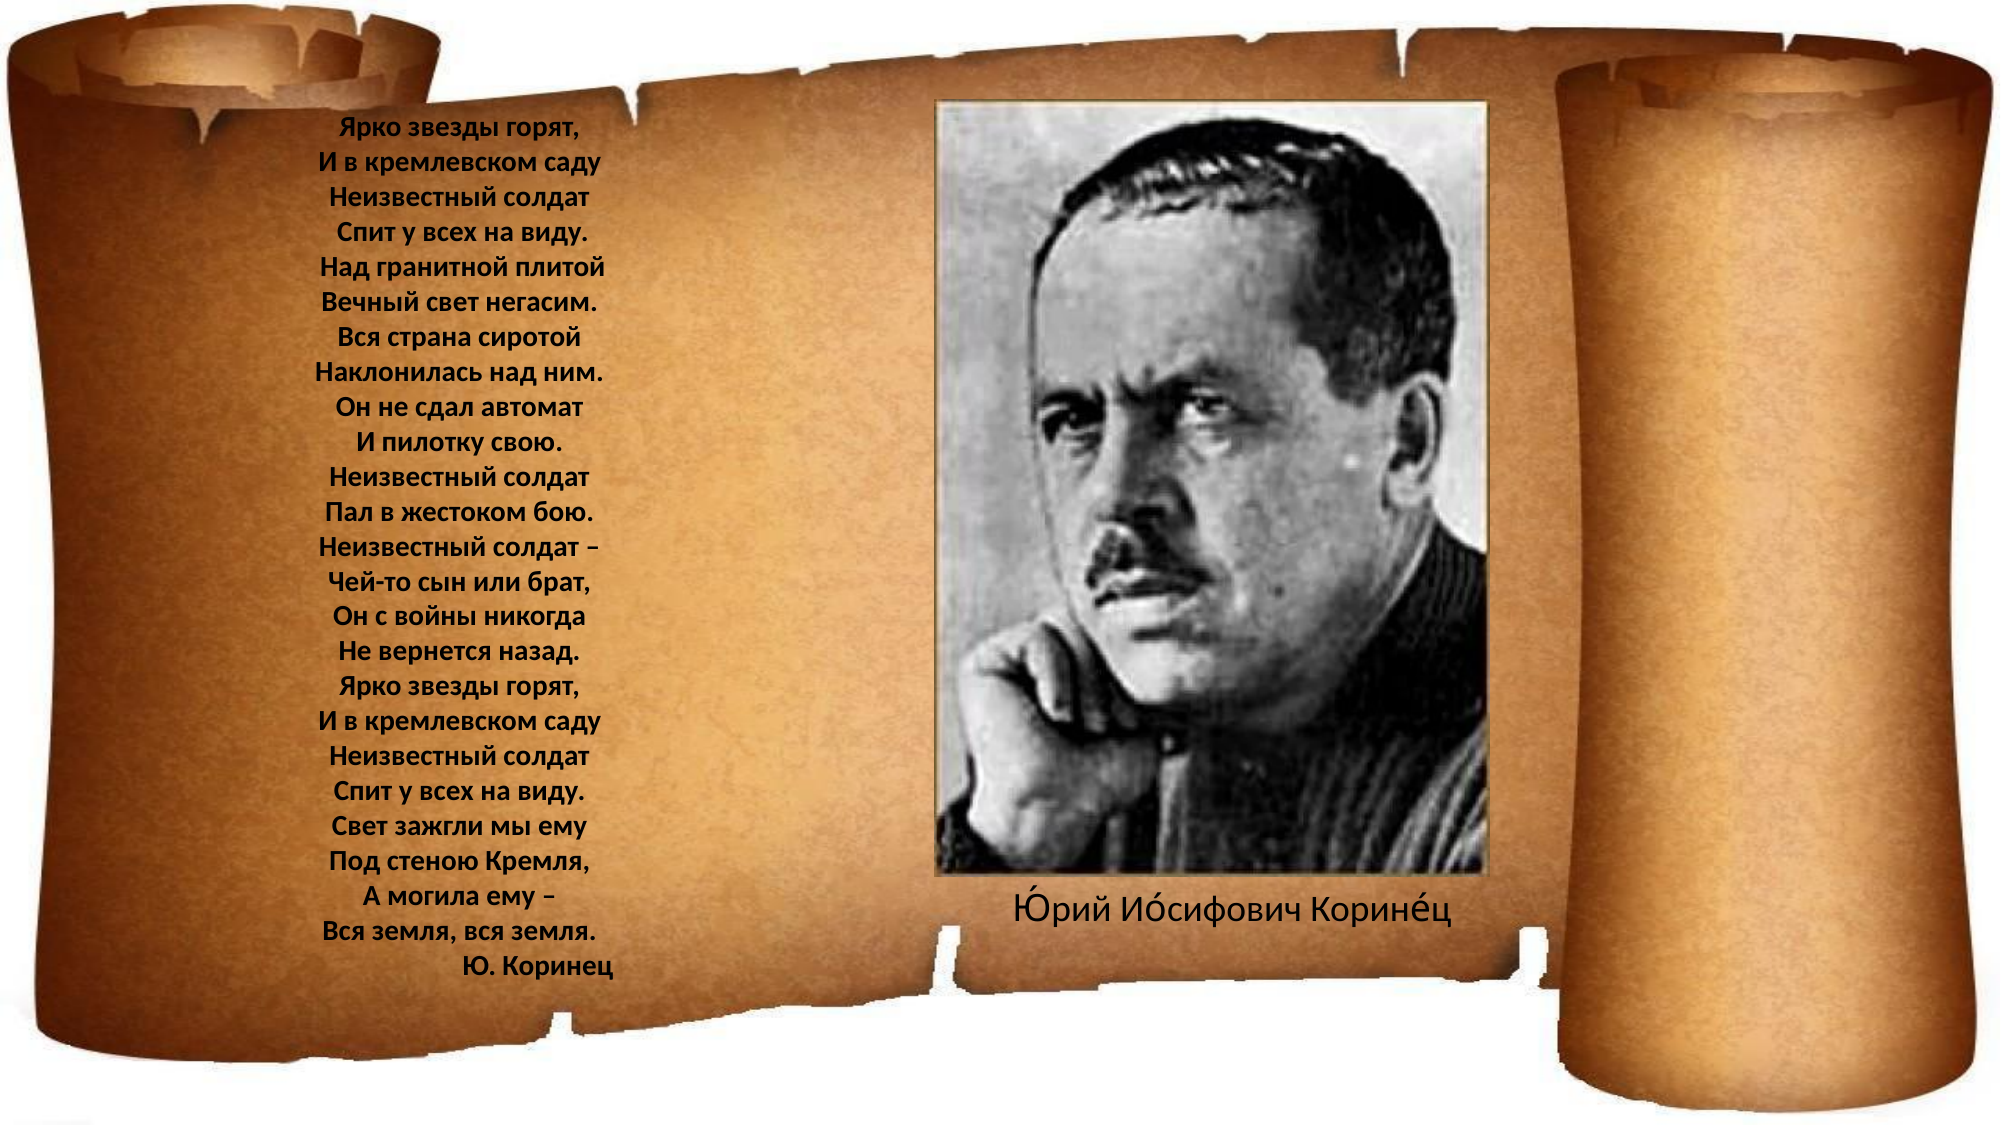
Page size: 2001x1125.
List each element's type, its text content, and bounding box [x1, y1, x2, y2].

text_box Ярко звезды горят, И в кремлевском саду Неизвестный солдат Спит у всех на виду. Над гранитной плитой Вечный свет негасим. Вся страна сиротой Наклонилась над ним. Он не сдал автомат И пилотку свою. Неизвестный солдат Пал в жестоком бою. Неизвестный солдат – Чей-то сын или брат, Он с войны никогда Не вернется назад. Ярко звезды горят, И в кремлевском саду Неизвестный солдат Спит у всех на виду. Свет зажгли мы ему Под стеною Кремля, А могила ему – Вся земля, вся земля. Ю. Коринец [67, 99, 858, 989]
text_box Ю́рий Ио́сифович Корине́ц [997, 877, 1467, 937]
picture [0, 0, 2001, 1125]
